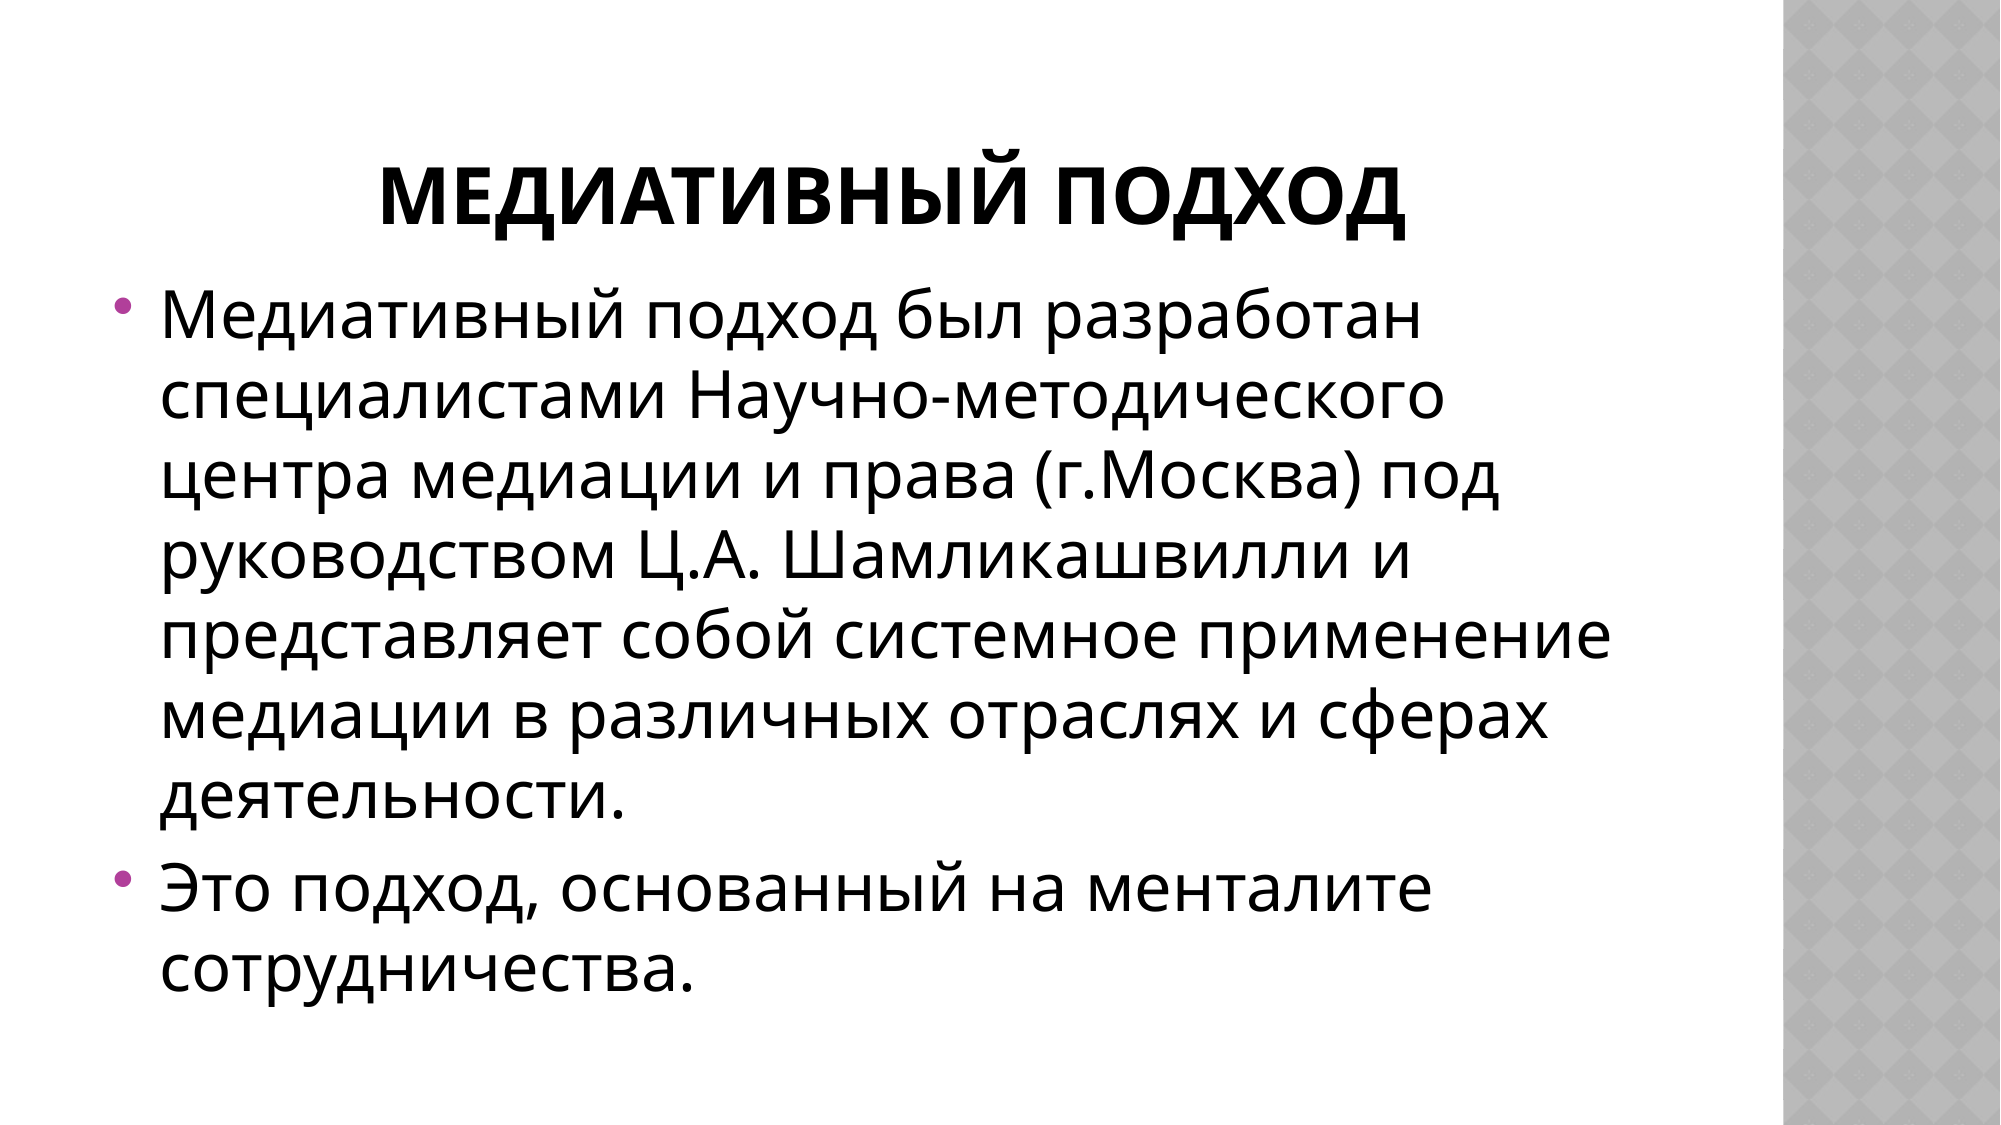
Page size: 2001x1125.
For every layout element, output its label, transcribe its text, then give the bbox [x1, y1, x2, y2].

title МЕДИАТИВНЫЙ ПОДХОД [99, 52, 1684, 240]
list Медиативный подход был разработан специалистами Научно-методического центра медиации и права (г.Москва) под руководством Ц.А. Шамликашвилли и представляет собой системное применение медиации в различных отраслях и сферах деятельности. Это подход, основанный на менталите сотрудничества. [99, 264, 1684, 1059]
